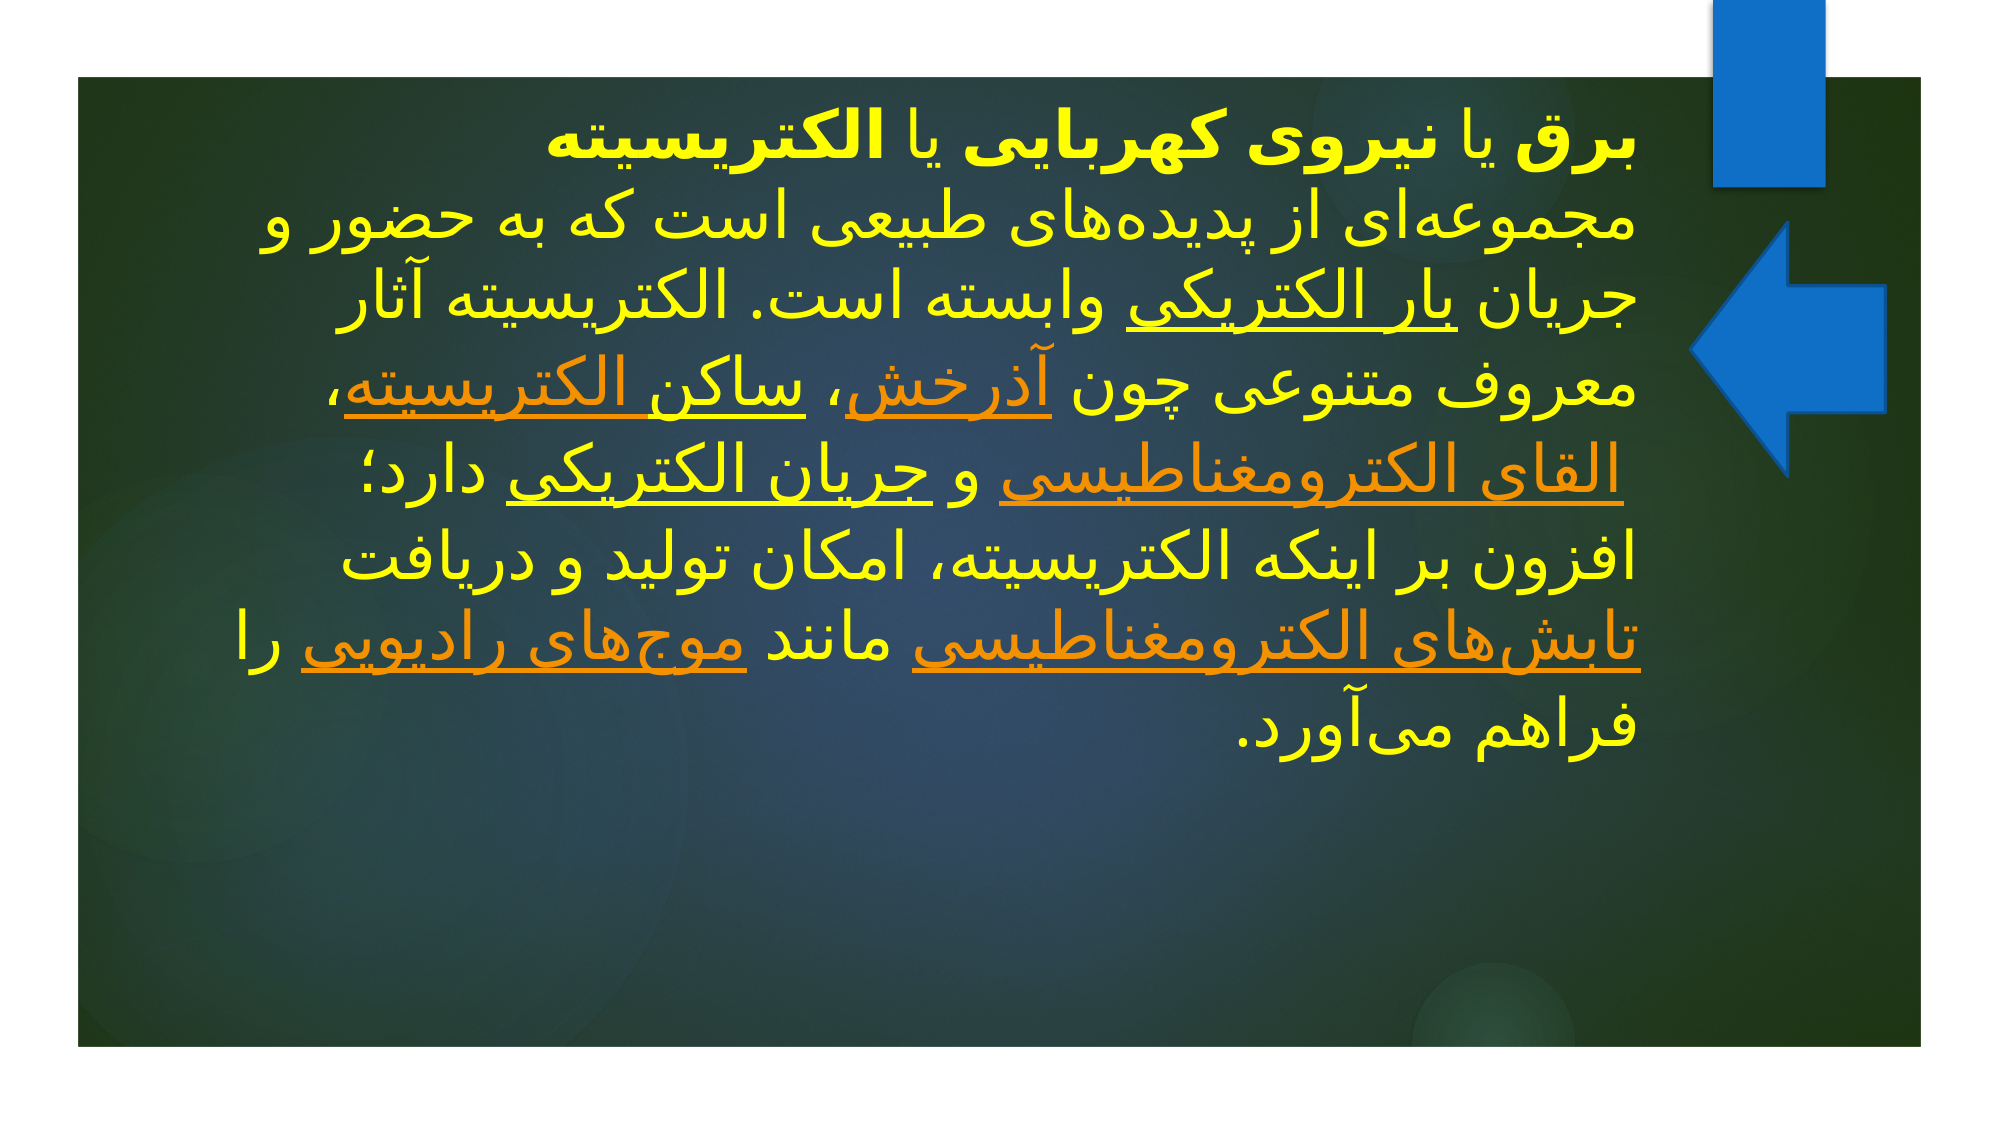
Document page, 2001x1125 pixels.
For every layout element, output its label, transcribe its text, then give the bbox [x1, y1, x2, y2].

text_box [1688, 220, 1888, 478]
title برق یا نیروی کهربایی یا الکتریسیته مجموعه‌ای از پدیده‌های طبیعی است که به حضور و جریان بار الکتریکی وابسته است. الکتریسیته آثار معروف متنوعی چون آذرخش، الکتریسیته ساکن، القای الکترومغناطیسی و جریان الکتریکی دارد؛ افزون بر اینکه الکتریسیته، امکان تولید و دریافت تابش‌های الکترومغناطیسی مانند موج‌های رادیویی را فراهم می‌آورد. [208, 186, 1656, 768]
